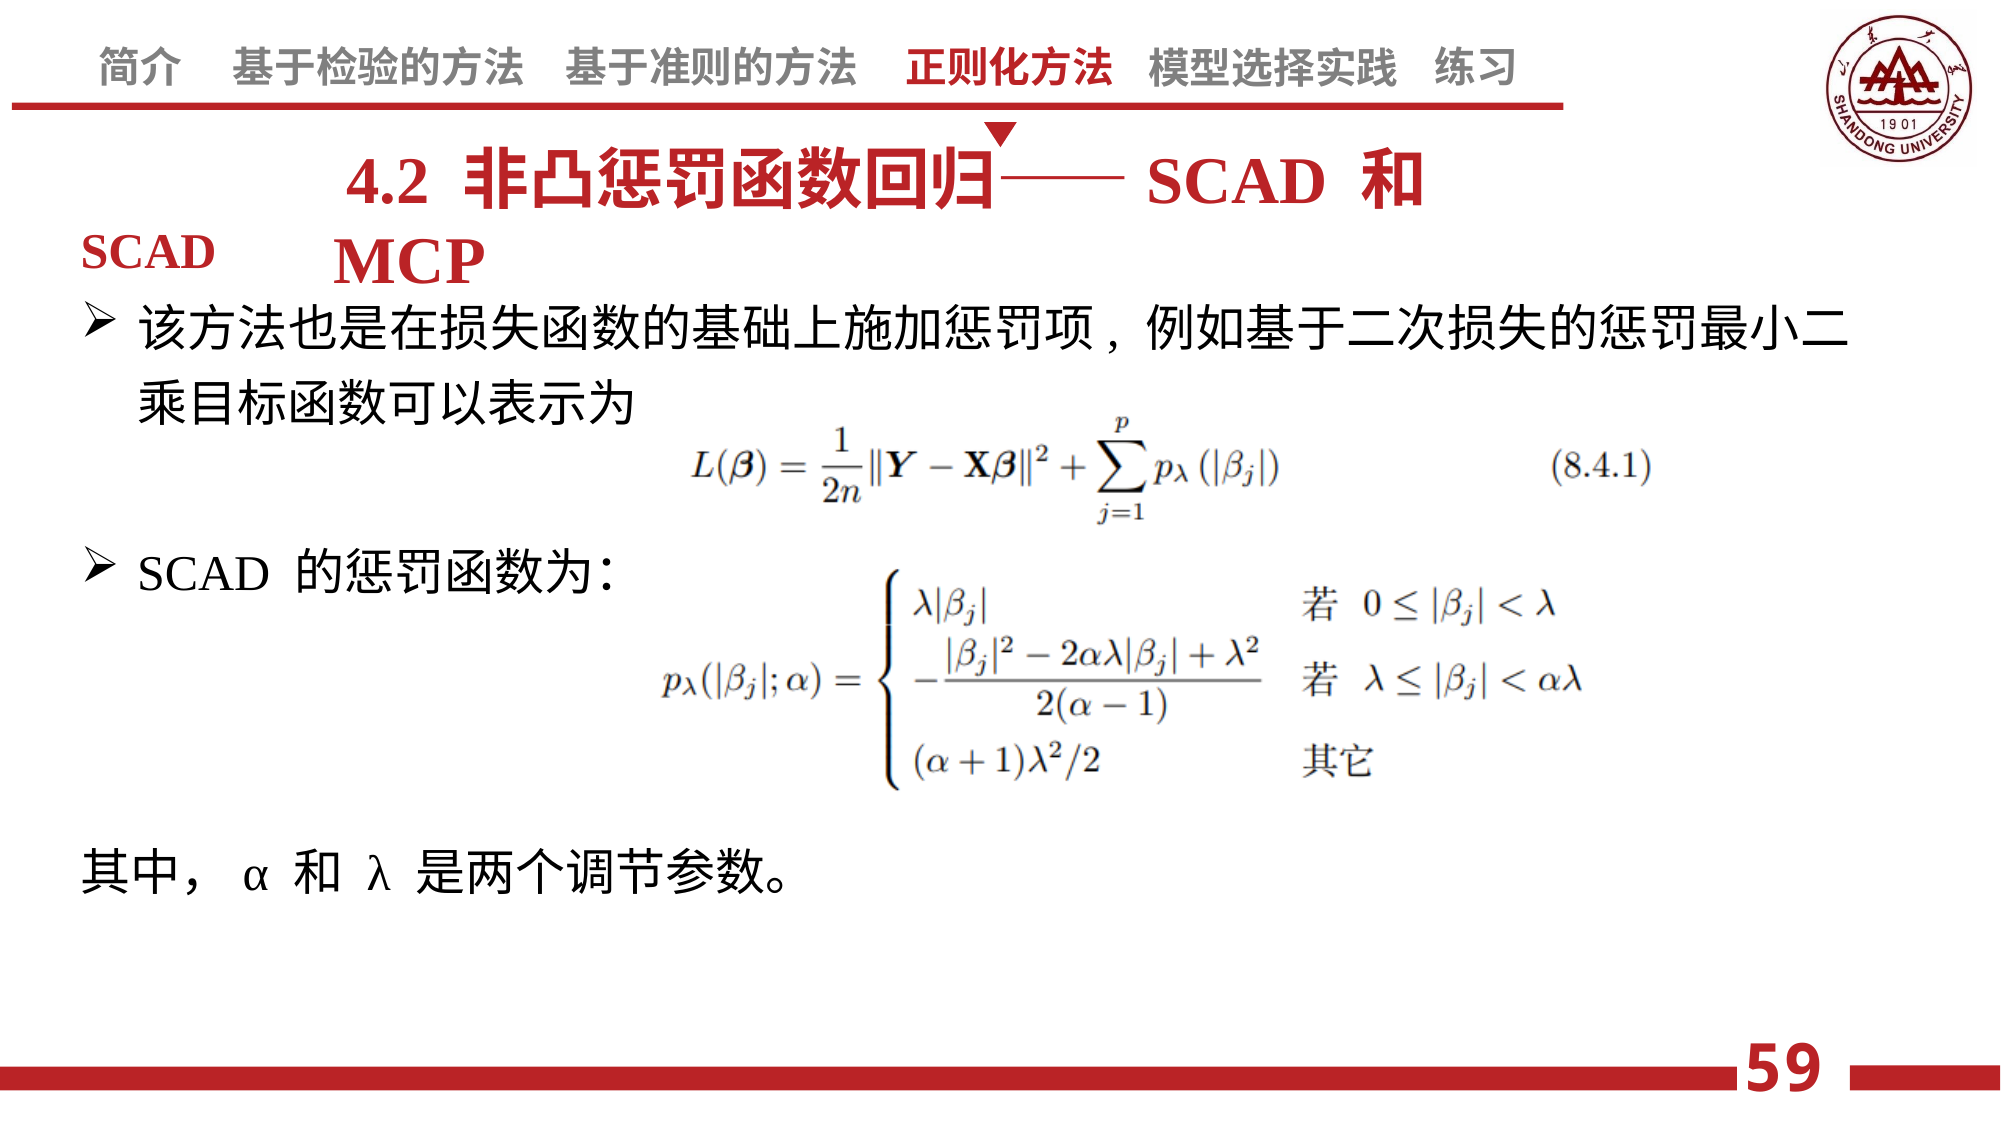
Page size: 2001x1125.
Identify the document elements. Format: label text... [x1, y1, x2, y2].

text_box 4.2 非凸惩罚函数回归——SCAD 和 MCP [319, 129, 1612, 273]
text_box 该方法也是在损失函数的基础上施加惩罚项, 例如基于二次损失的惩罚最小二乘目标函数可以表示为： [65, 273, 1865, 439]
picture [638, 546, 1610, 815]
text_box SCAD 的惩罚函数为： 其中，α 和 λ 是两个调节参数。 [65, 518, 1865, 983]
picture [1820, 9, 1977, 167]
text_box SCAD [65, 211, 1069, 286]
picture [638, 387, 1668, 534]
